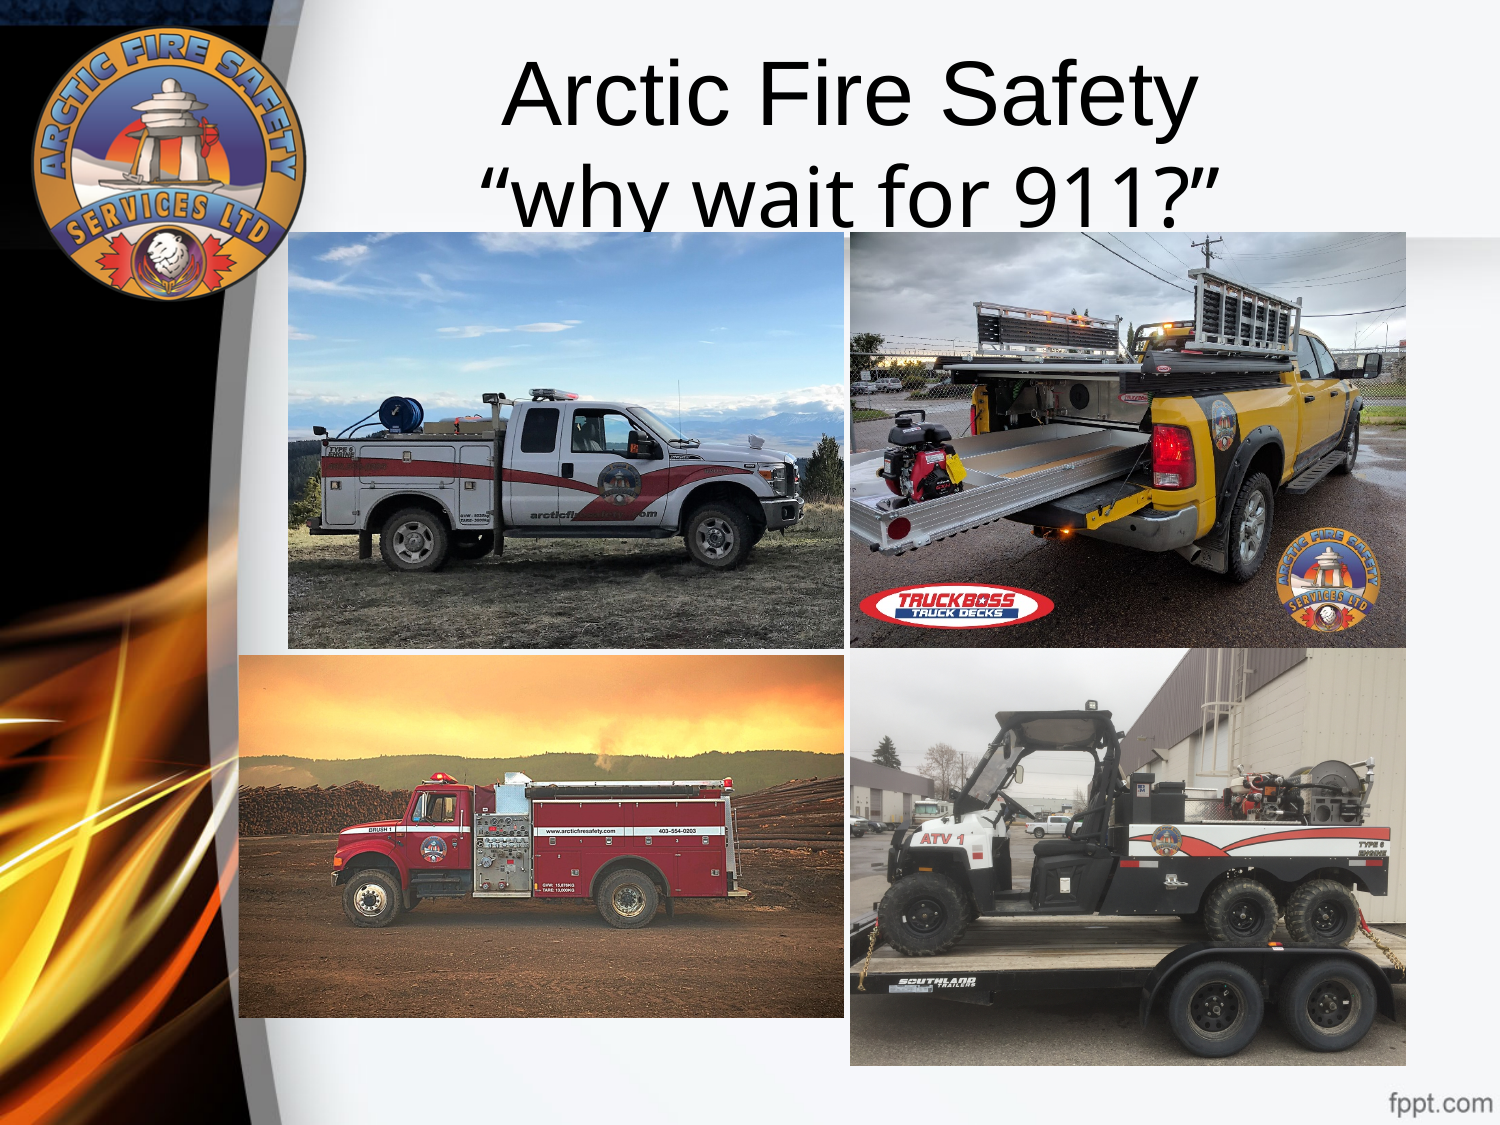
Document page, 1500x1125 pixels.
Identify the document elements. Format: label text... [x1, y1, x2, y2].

picture [0, 0, 1500, 1125]
title Arctic Fire Safety “why wait for 911?” [308, 45, 1425, 233]
